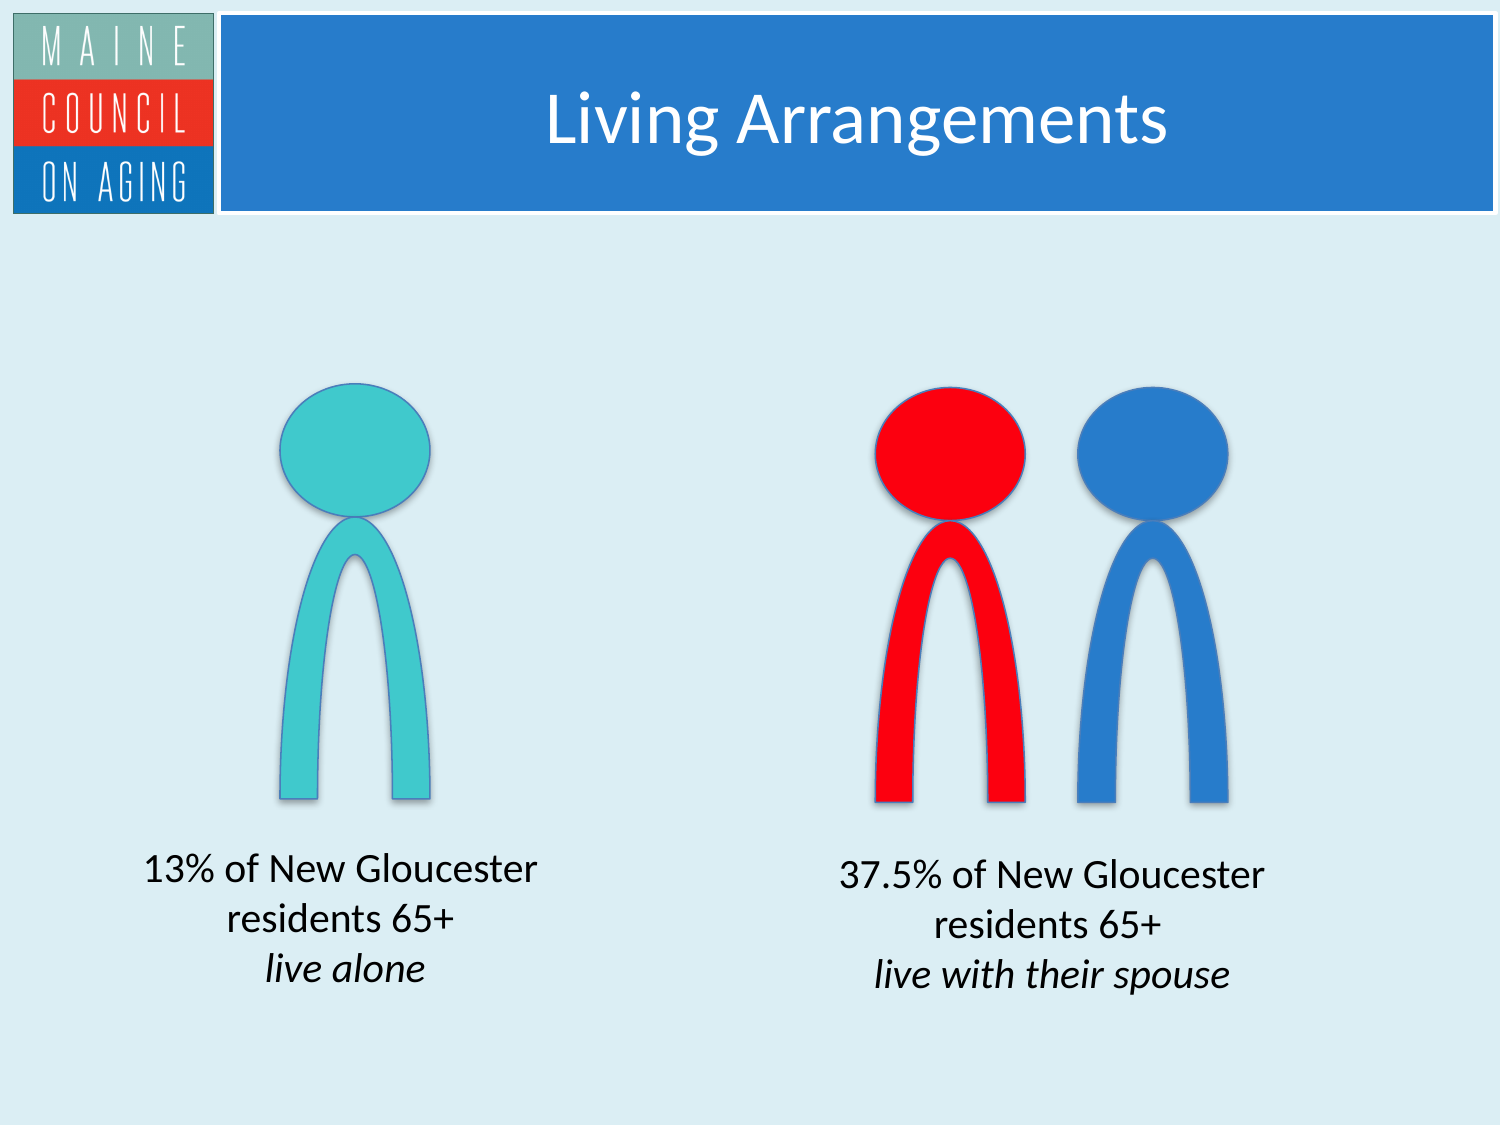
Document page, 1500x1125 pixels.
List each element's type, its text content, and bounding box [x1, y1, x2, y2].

text_box 37.5% of New Gloucester residents 65+ live with their spouse [1029, 839, 1072, 1005]
text_box 13% of New Gloucester residents 65+ live alone [436, 833, 554, 998]
text_box 37.5% of New Gloucester residents 65+ live with their spouse [1234, 839, 1281, 1005]
text_box 37.5% of New Gloucester residents 65+ live with their spouse [823, 839, 869, 1005]
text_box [1077, 387, 1229, 1085]
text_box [874, 387, 1026, 1085]
text_box 13% of New Gloucester residents 65+ live alone [127, 833, 274, 998]
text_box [279, 383, 431, 1081]
text_box Living Arrangements [217, 11, 1498, 215]
picture [13, 13, 214, 214]
